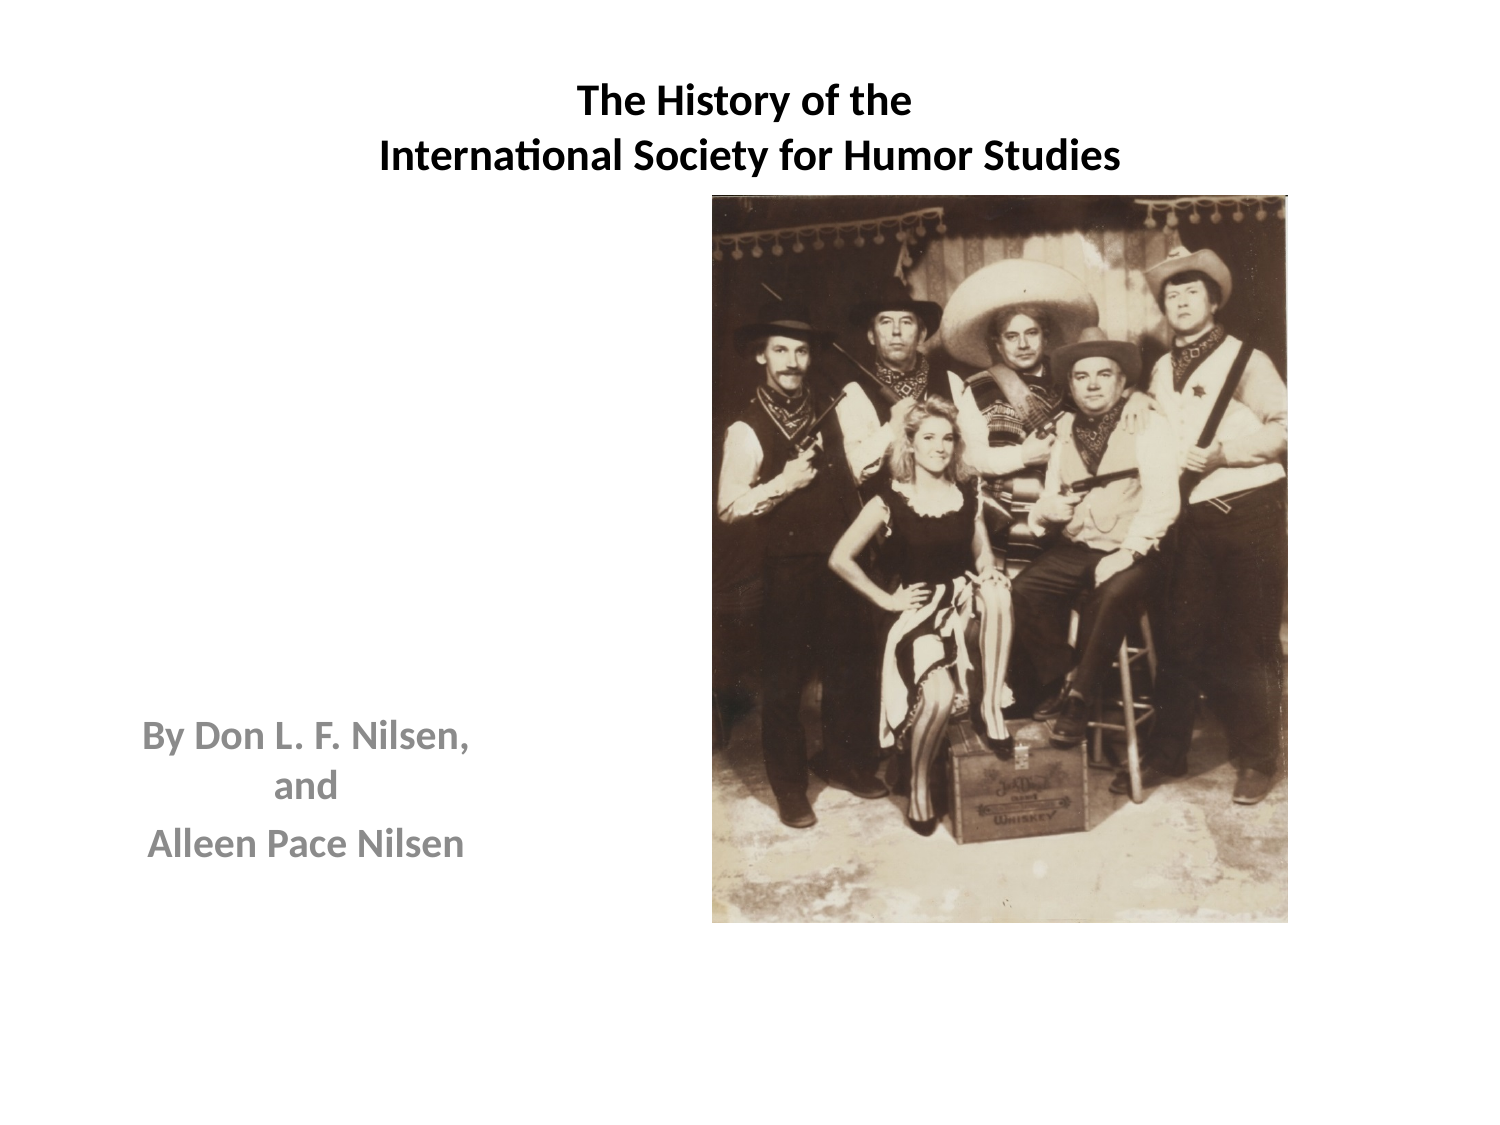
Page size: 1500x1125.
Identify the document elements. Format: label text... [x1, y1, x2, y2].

subtitle By Don L. F. Nilsen, and Alleen Pace Nilsen [99, 699, 513, 950]
title The History of the International Society for Humor Studies [112, 62, 1388, 188]
picture [712, 195, 1288, 924]
